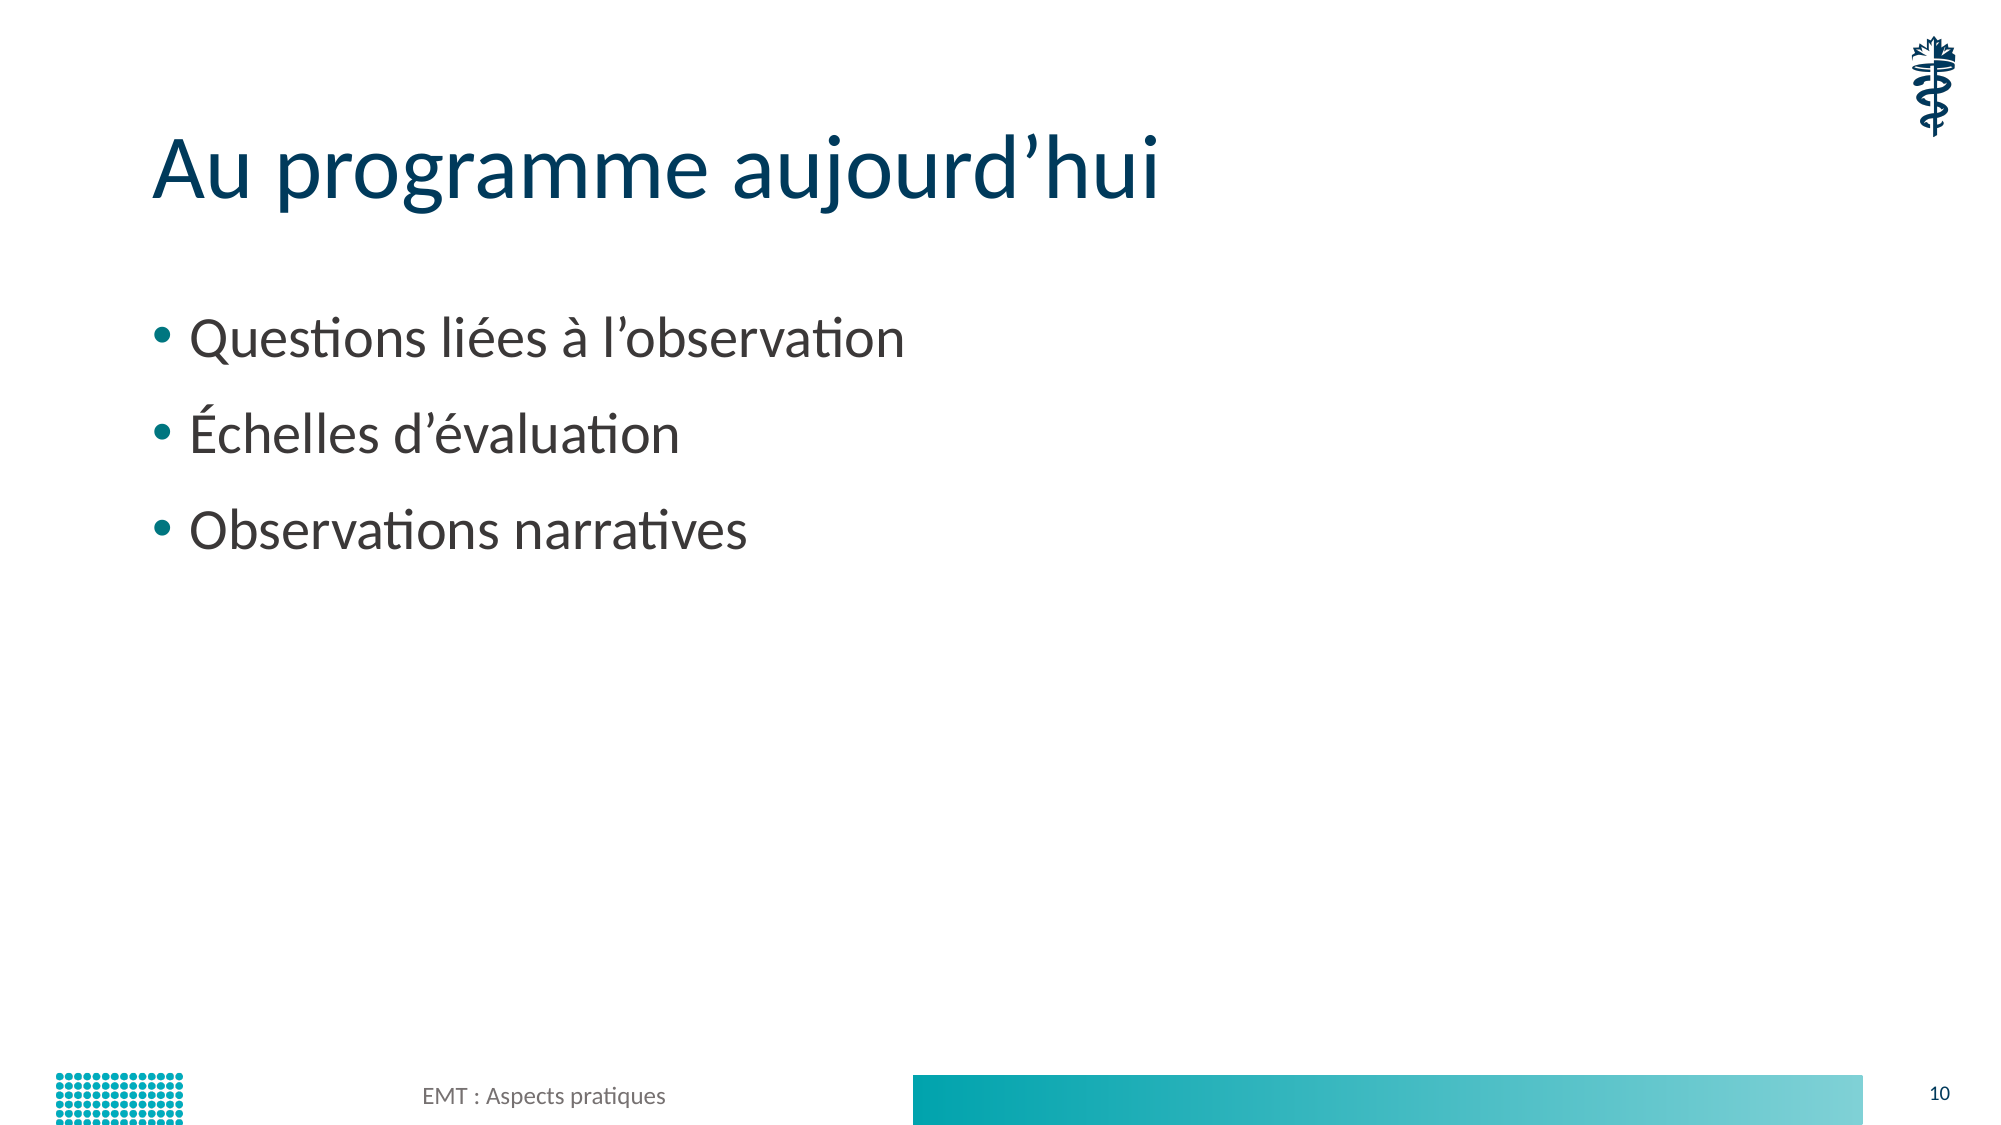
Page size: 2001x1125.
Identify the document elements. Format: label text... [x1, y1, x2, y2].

title Au programme aujourd’hui [137, 59, 1863, 278]
picture [52, 1071, 186, 1125]
slide_number 10 [1862, 1071, 1966, 1124]
picture [1899, 24, 1968, 149]
list Questions liées à l’observation Échelles d’évaluation Observations narratives [137, 299, 1863, 1014]
footer EMT : Aspects pratiques [211, 1071, 877, 1124]
